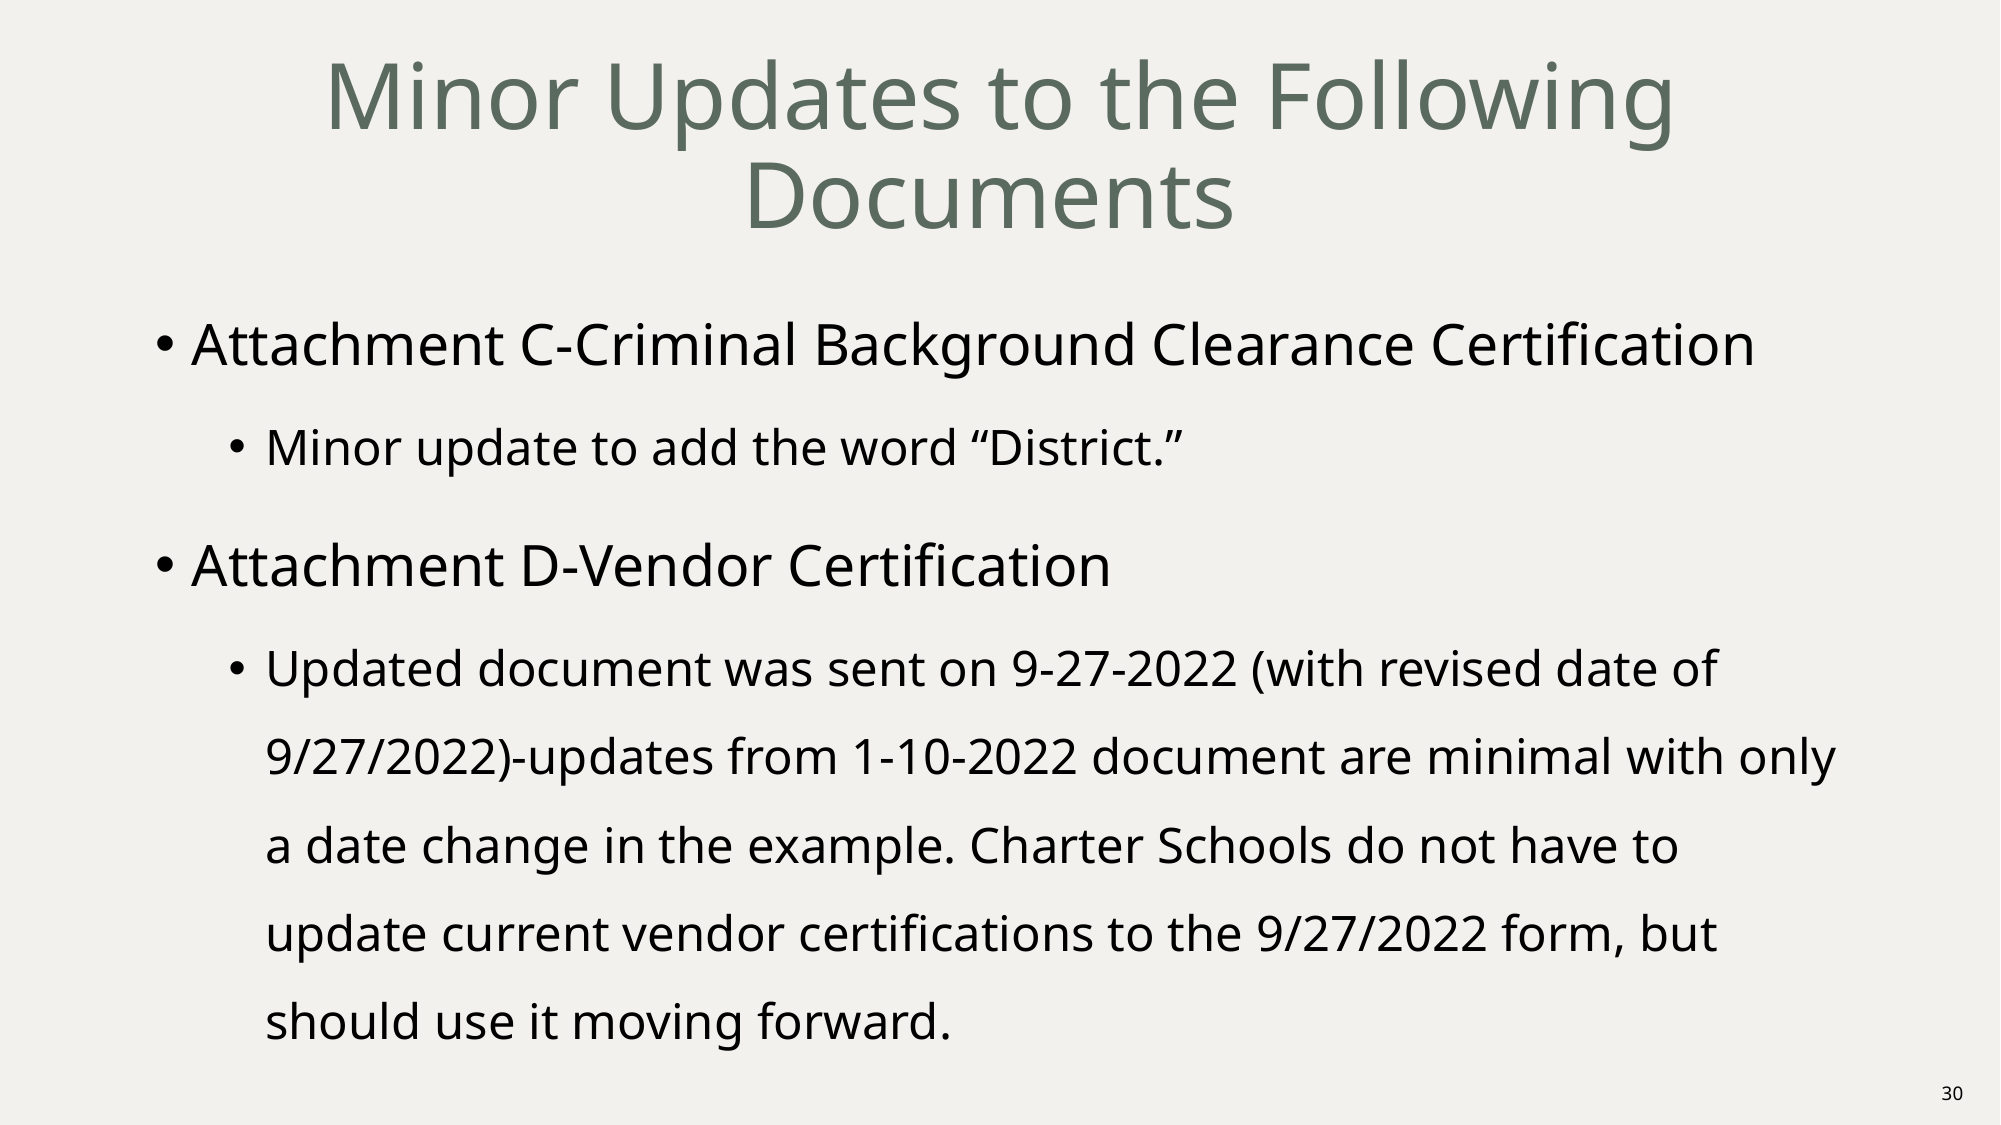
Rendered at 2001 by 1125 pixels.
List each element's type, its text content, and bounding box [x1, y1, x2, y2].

slide_number 30 [1528, 1064, 1979, 1124]
list Attachment C-Criminal Background Clearance Certification Minor update to add the word “District.” Attachment D-Vendor Certification Updated document was sent on 9-27-2022 (with revised date of 9/27/2022)-updates from 1-10-2022 document are minimal with only a date change in the example. Charter Schools do not have to update current vendor certifications to the 9/27/2022 form, but should use it moving forward. [140, 266, 1863, 1065]
title Minor Updates to the Following Documents [140, 20, 1863, 266]
